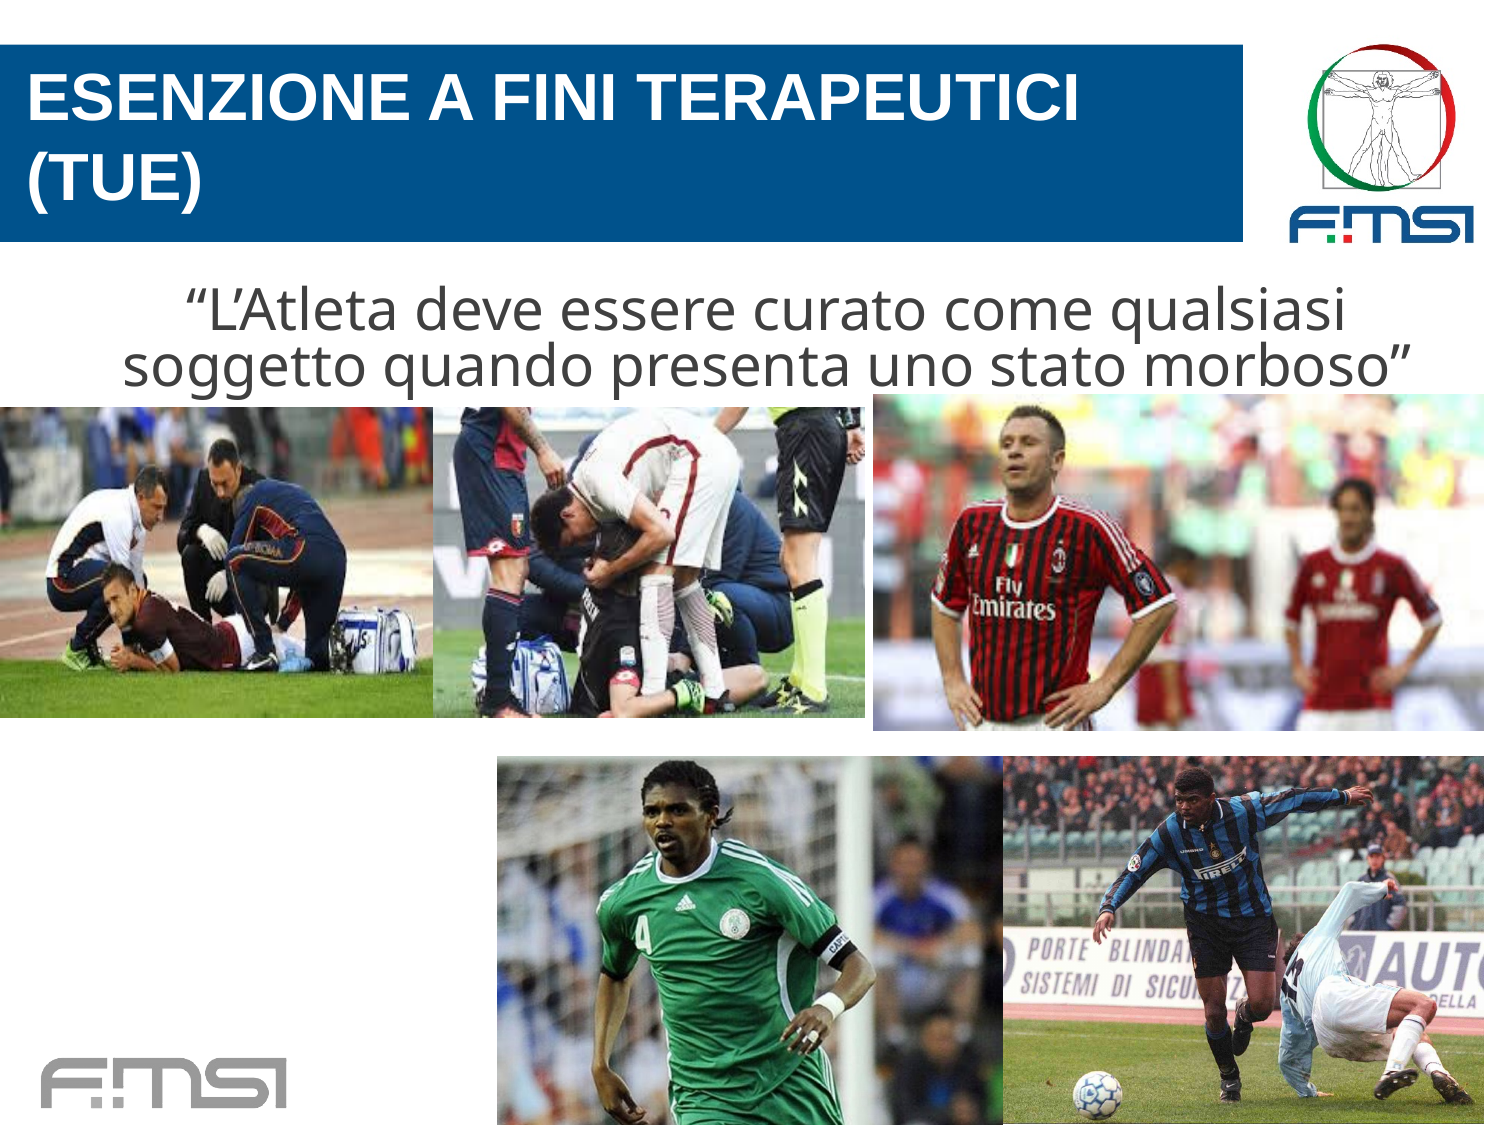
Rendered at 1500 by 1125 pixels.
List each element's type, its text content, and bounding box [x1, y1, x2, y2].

picture [873, 394, 1484, 731]
text_box ESENZIONE A FINI TERAPEUTICI (TUE) [11, 46, 1212, 221]
picture [0, 407, 865, 718]
title “L’Atleta deve essere curato come qualsiasi soggetto quando presenta uno stato morboso” [69, 259, 1466, 425]
picture [1268, 24, 1499, 270]
picture [497, 756, 1484, 1125]
